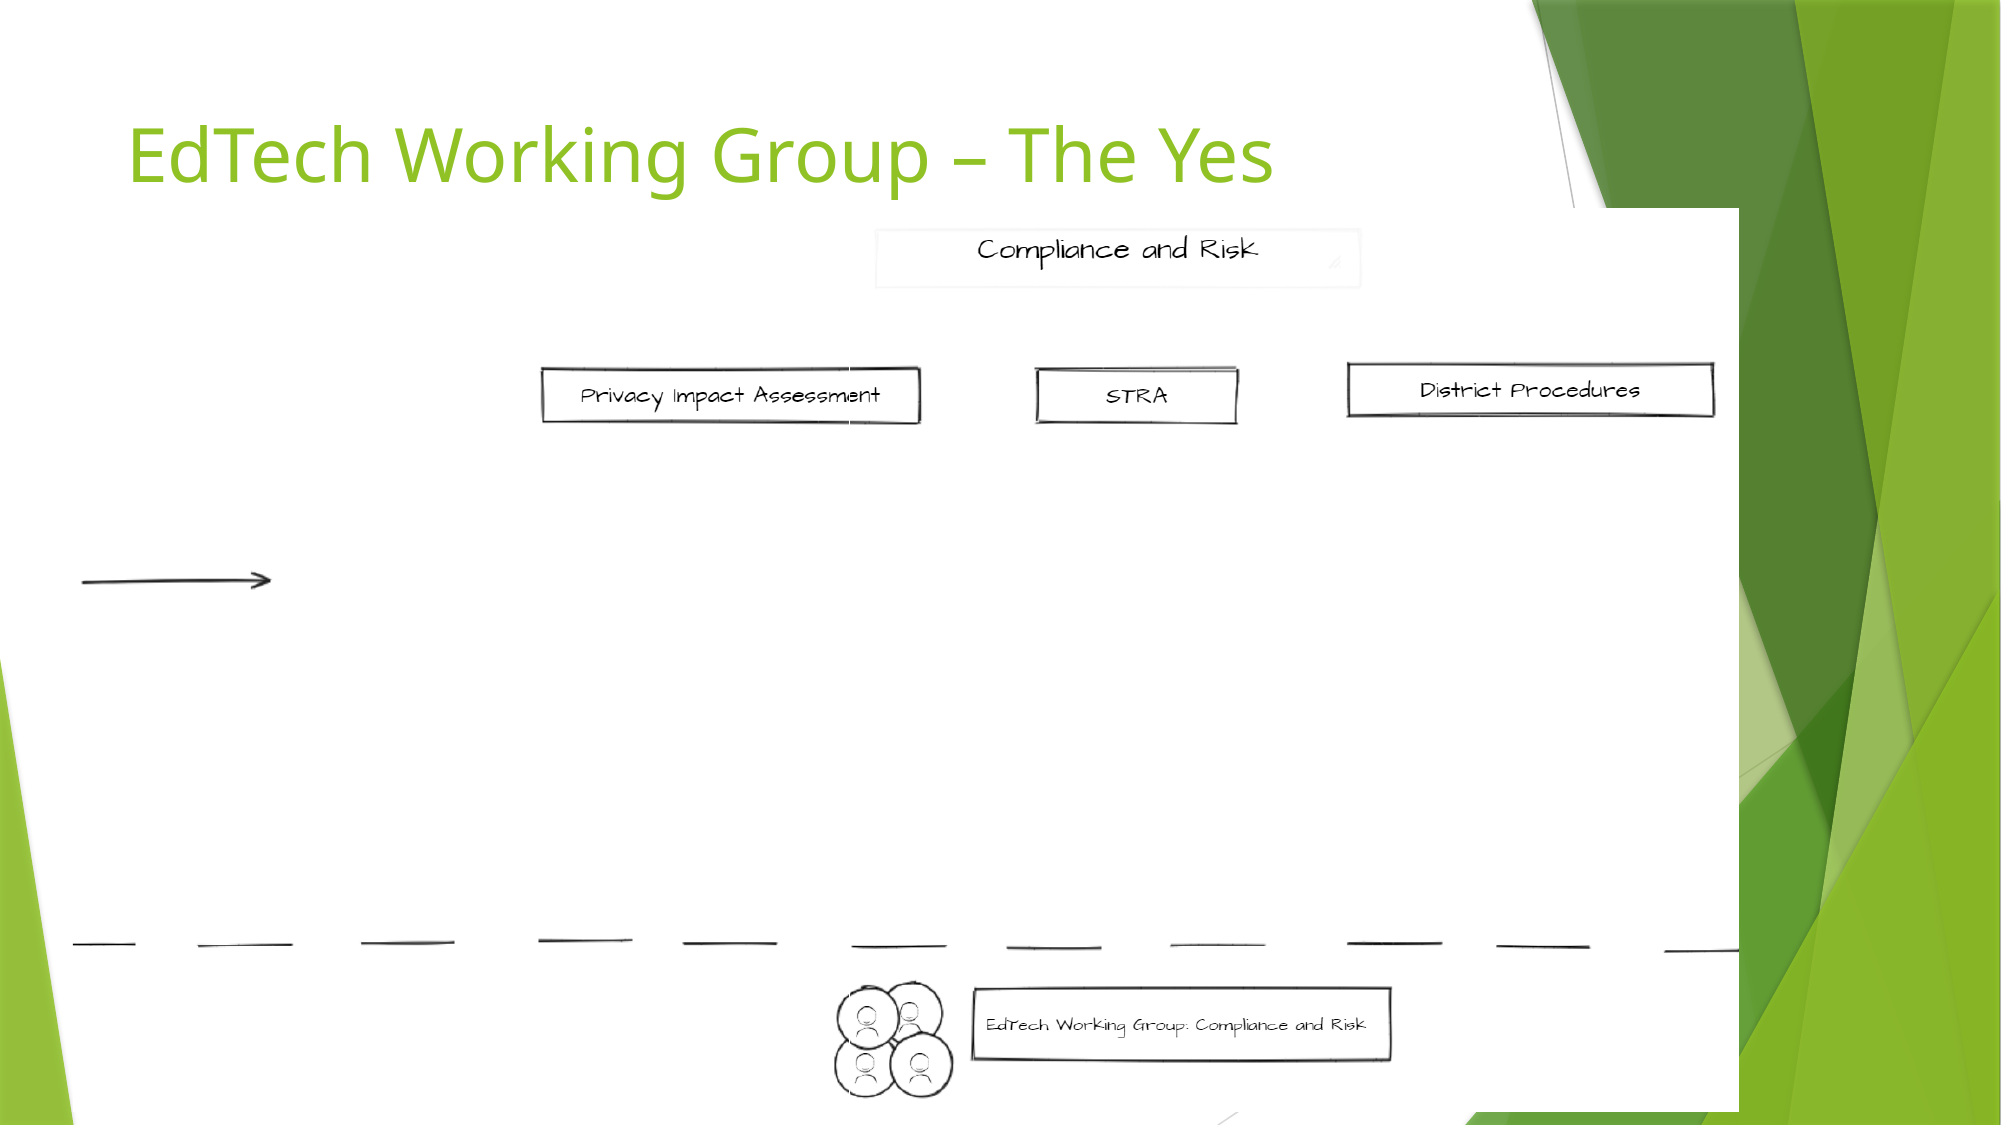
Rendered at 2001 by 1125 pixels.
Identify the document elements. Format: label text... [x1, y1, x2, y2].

title EdTech Working Group – The Yes Machine [111, 99, 1522, 207]
picture [72, 207, 1740, 1112]
